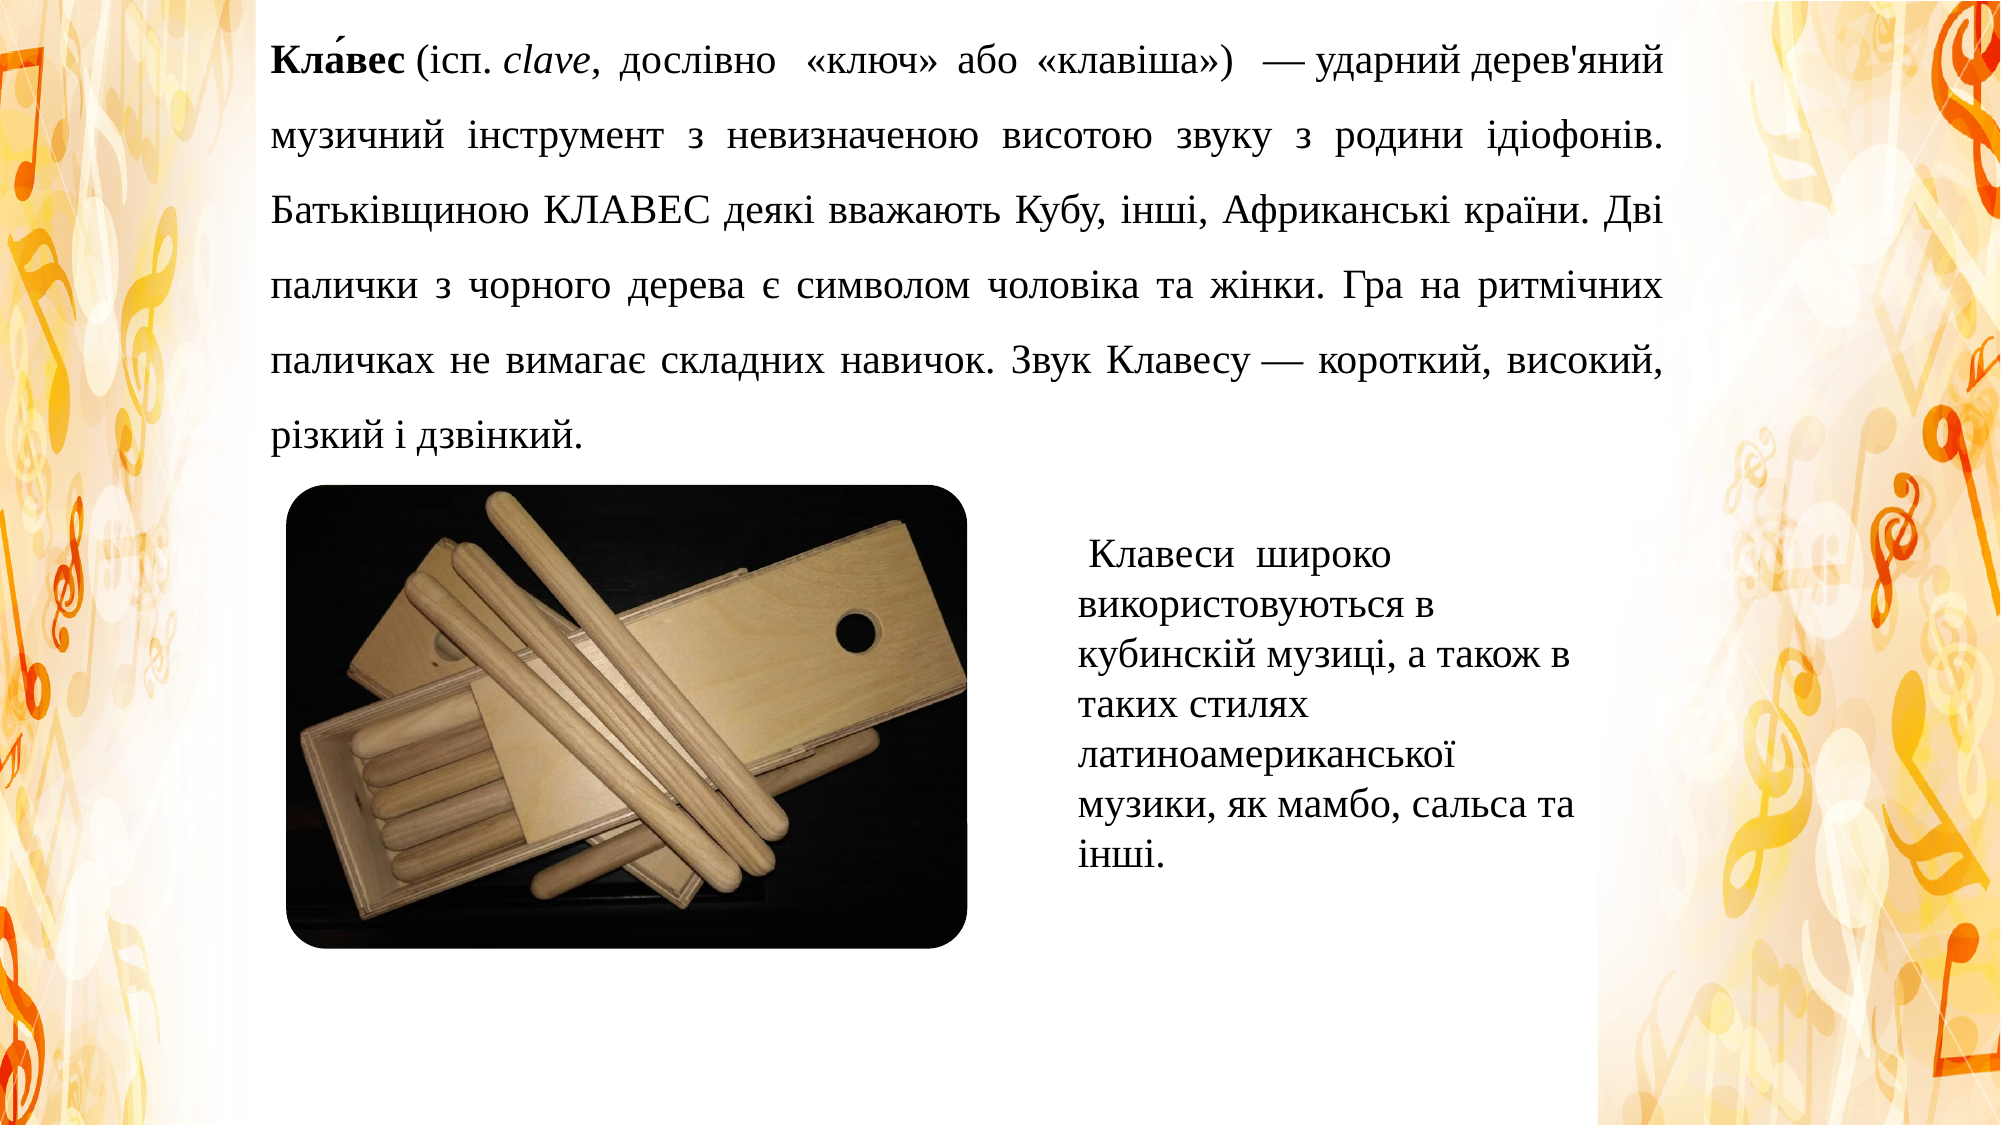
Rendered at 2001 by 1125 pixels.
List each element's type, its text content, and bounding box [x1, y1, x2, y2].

picture [286, 484, 968, 949]
picture [0, 0, 256, 1125]
picture [1597, 0, 2000, 1125]
text_box Кла́вес (ісп. clave, дослівно «ключ» або «клавіша») — ударний дерев'яний музичний інструмент з невизначе­ною висотою звуку з родини ідіофонів. Батьківщиною КЛАВЕС деякі вважають Кубу, інші, Африканські країни. Дві палички з чорного дерева є символом чоловіка та жінки. Гра на ритмічних паличках не вимагає складних навичок. Звук Клавесу — короткий, високий, різкий і дзвінкий. [256, 0, 1597, 465]
text_box Клавеси широко використовуються в кубинскій музиці, а також в таких стилях латиноамериканської музики, як мамбо, сальса та інші. [1063, 518, 1597, 883]
